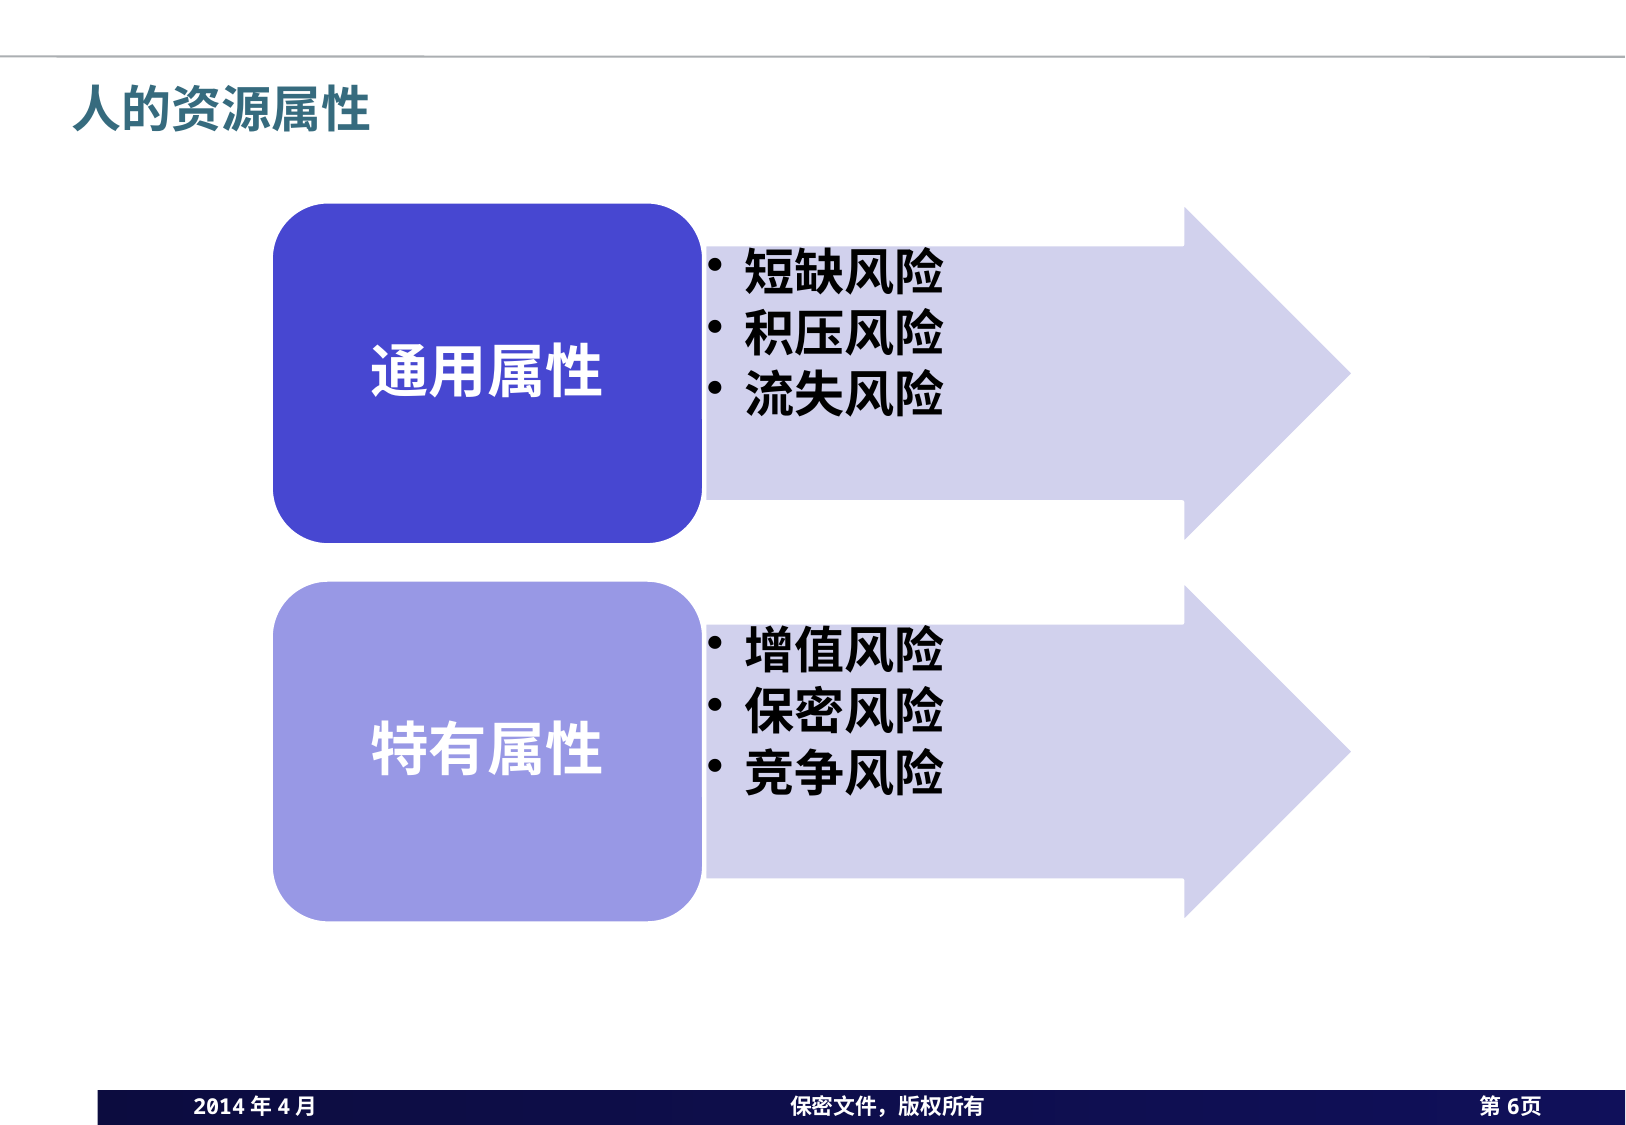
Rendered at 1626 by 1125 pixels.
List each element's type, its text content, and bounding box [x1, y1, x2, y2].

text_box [270, 201, 1355, 924]
title 人的资源属性 [56, 70, 1598, 196]
